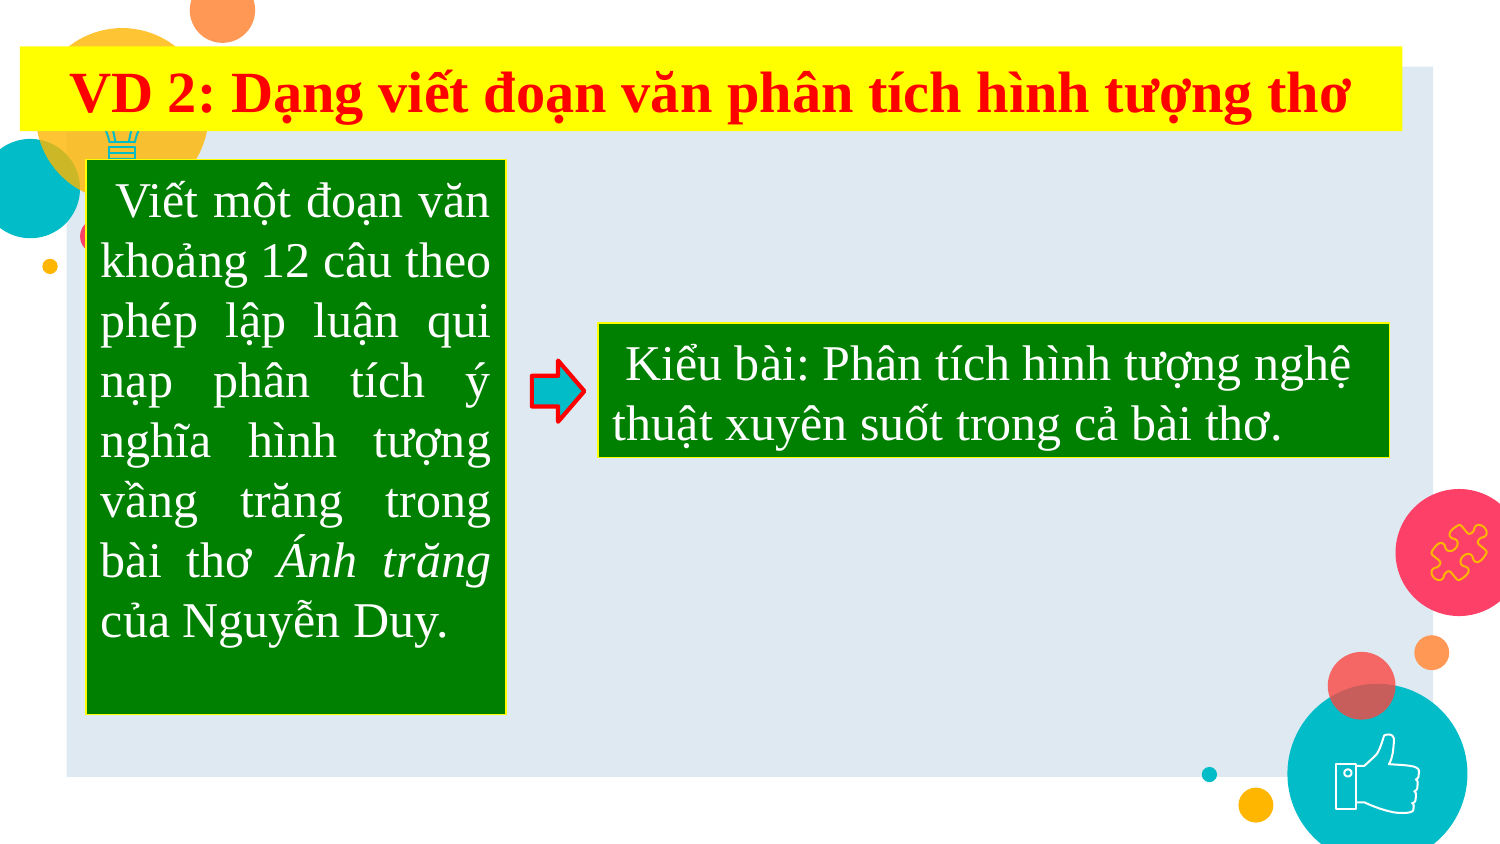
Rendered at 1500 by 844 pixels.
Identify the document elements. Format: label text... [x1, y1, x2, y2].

text_box Viết một đoạn văn khoảng 12 câu theo phép lập luận qui nạp phân tích ý nghĩa hình tượng vầng trăng trong bài thơ Ánh trăng của Nguyễn Duy. [86, 159, 507, 715]
text_box [529, 358, 586, 424]
text_box Kiểu bài: Phân tích hình tượng nghệ thuật xuyên suốt trong cả bài thơ. [598, 322, 1390, 458]
text_box VD 2: Dạng viết đoạn văn phân tích hình tượng thơ [19, 46, 1403, 132]
